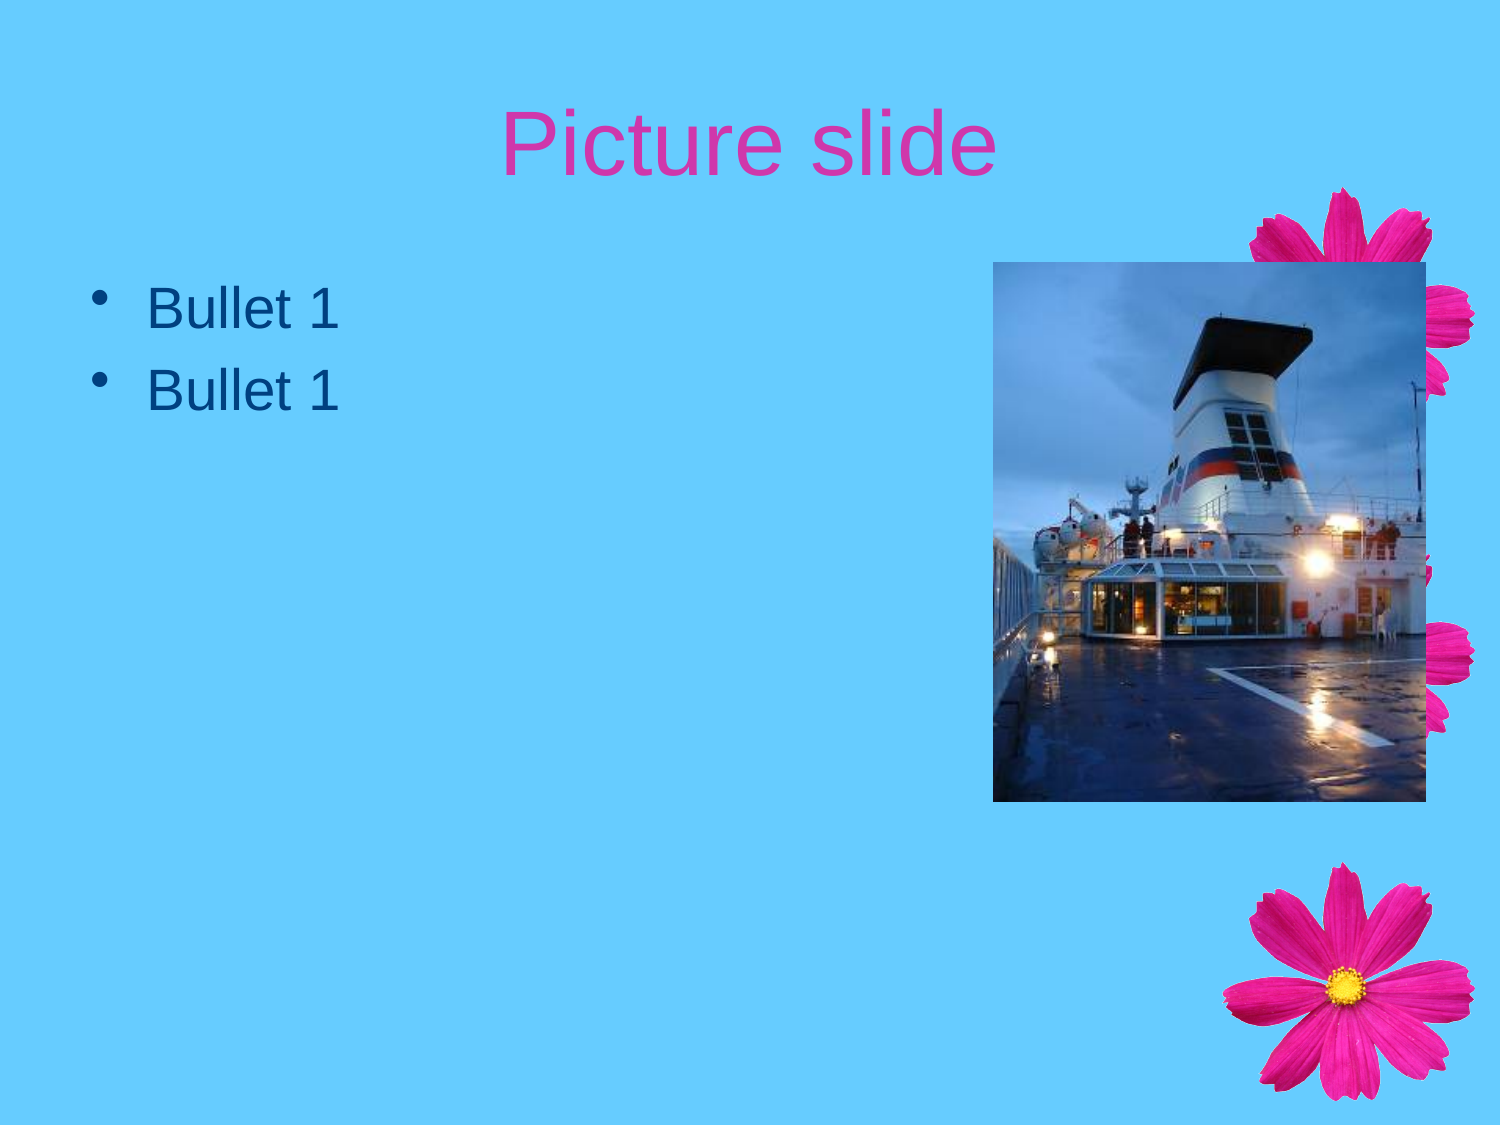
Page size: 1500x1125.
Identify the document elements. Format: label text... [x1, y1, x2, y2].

list Bullet 1 Bullet 1 [75, 262, 737, 870]
picture [993, 187, 1475, 802]
title Picture slide [75, 45, 1425, 233]
picture [1222, 862, 1475, 1101]
